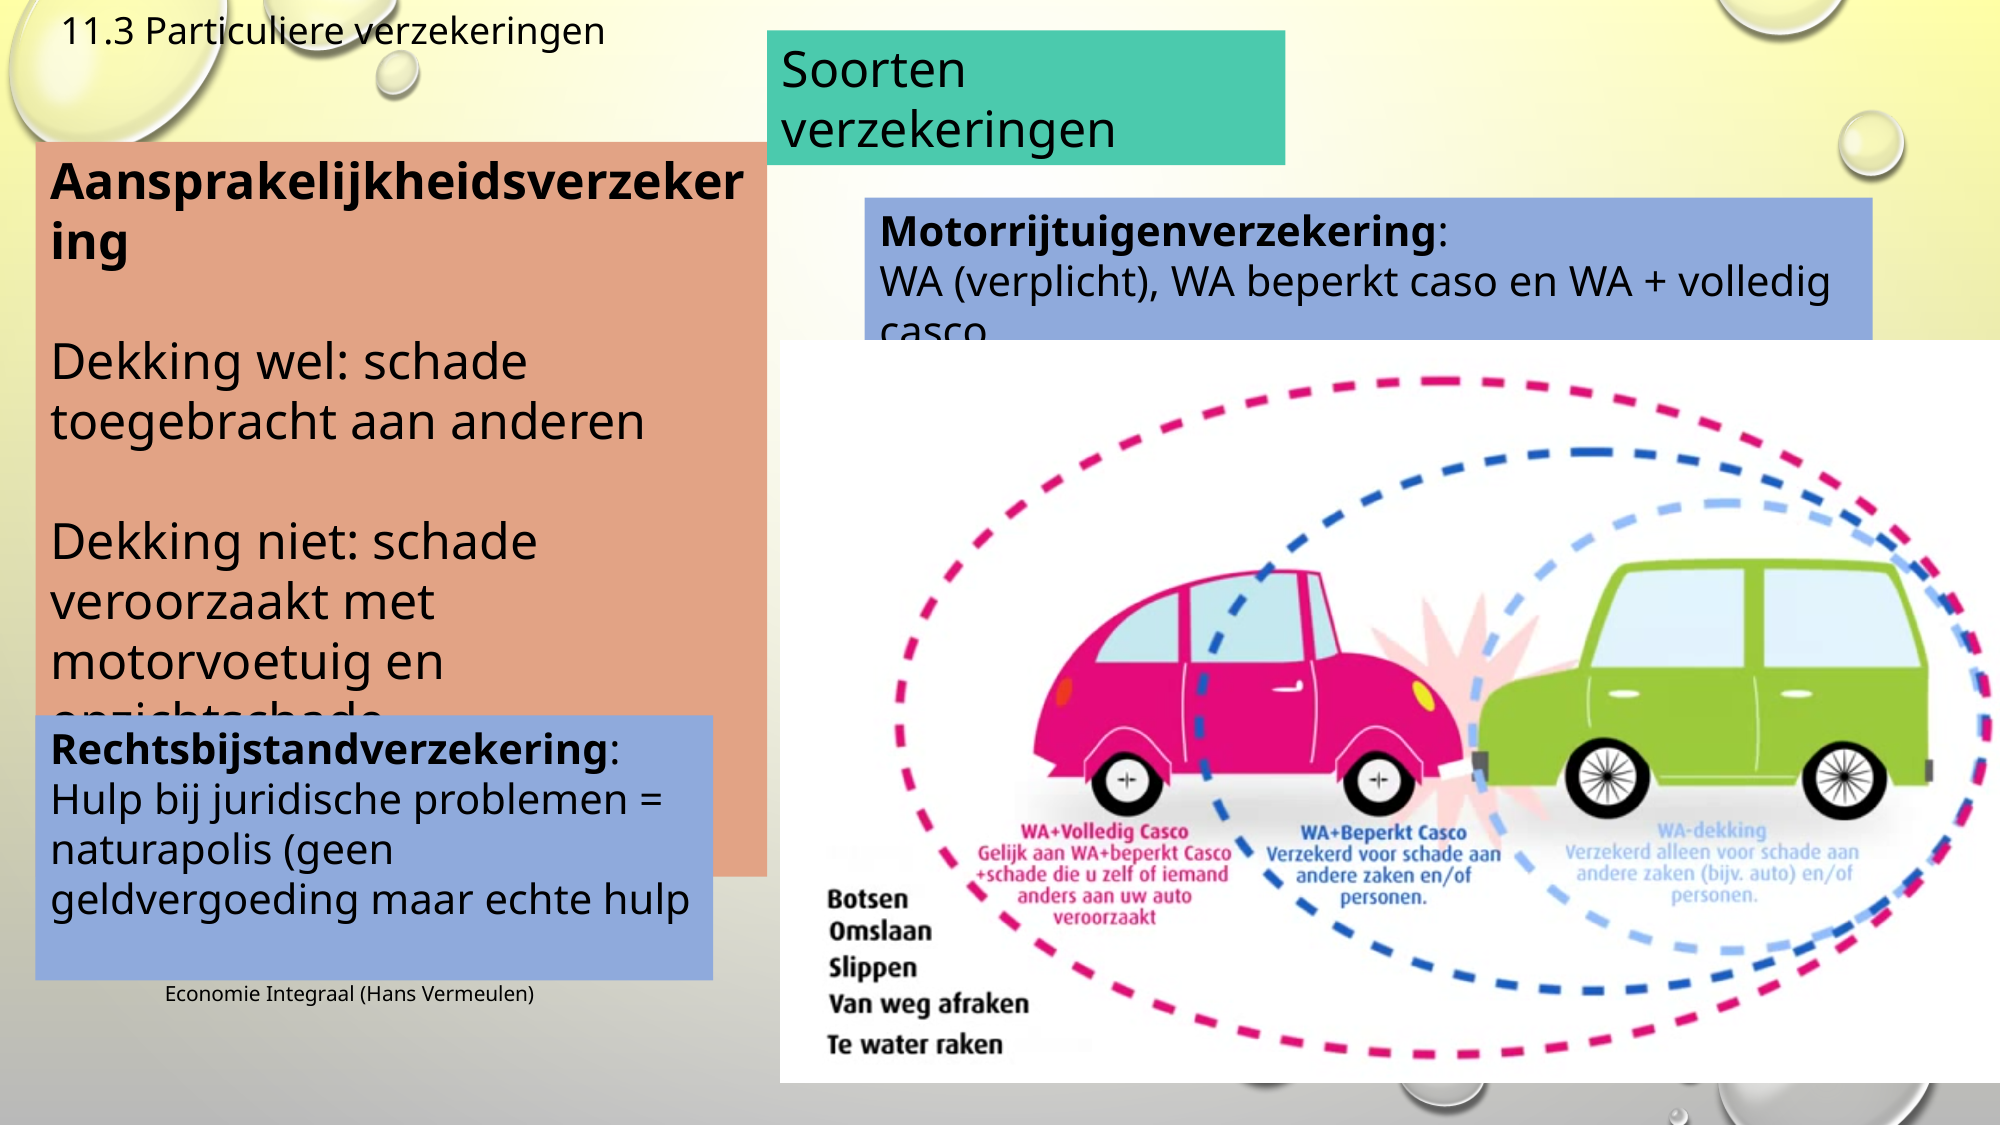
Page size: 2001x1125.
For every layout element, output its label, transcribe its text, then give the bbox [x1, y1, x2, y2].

text_box Motorrijtuigenverzekering: WA (verplicht), WA beperkt caso en WA + volledig casco [864, 197, 1873, 338]
footer Economie Integraal (Hans Vermeulen) [149, 965, 774, 1025]
text_box Rechtsbijstandverzekering: Hulp bij juridische problemen = naturapolis (geen geldvergoeding maar echte hulp [35, 715, 714, 981]
picture [0, 0, 2000, 1125]
text_box Aansprakelijkheidsverzekering Dekking wel: schade toegebracht aan anderen Dekking niet: schade veroorzaakt met motorvoetuig en opzichtschade (huurkoopgoederen of leengoederen) [35, 141, 768, 877]
text_box Soorten verzekeringen [767, 30, 1286, 166]
text_box 11.3 Particuliere verzekeringen [45, 0, 724, 60]
